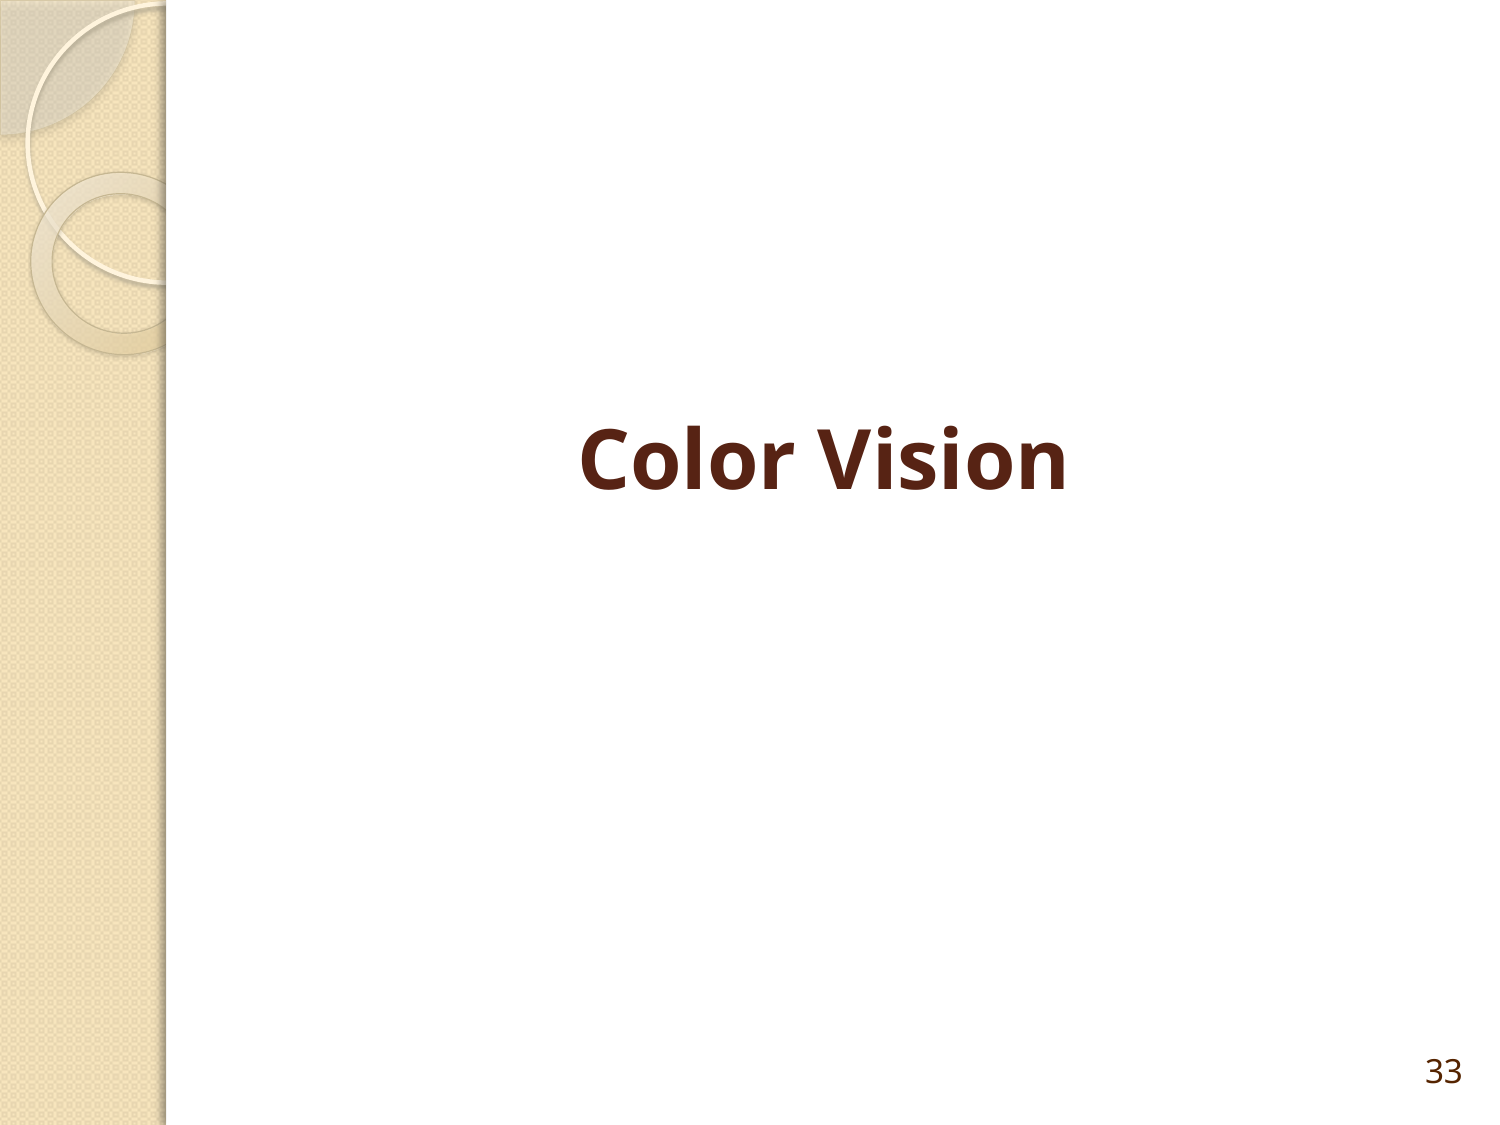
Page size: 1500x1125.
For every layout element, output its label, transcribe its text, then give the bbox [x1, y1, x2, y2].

slide_number 33 [1400, 1025, 1488, 1104]
title Color Vision [562, 387, 1263, 525]
